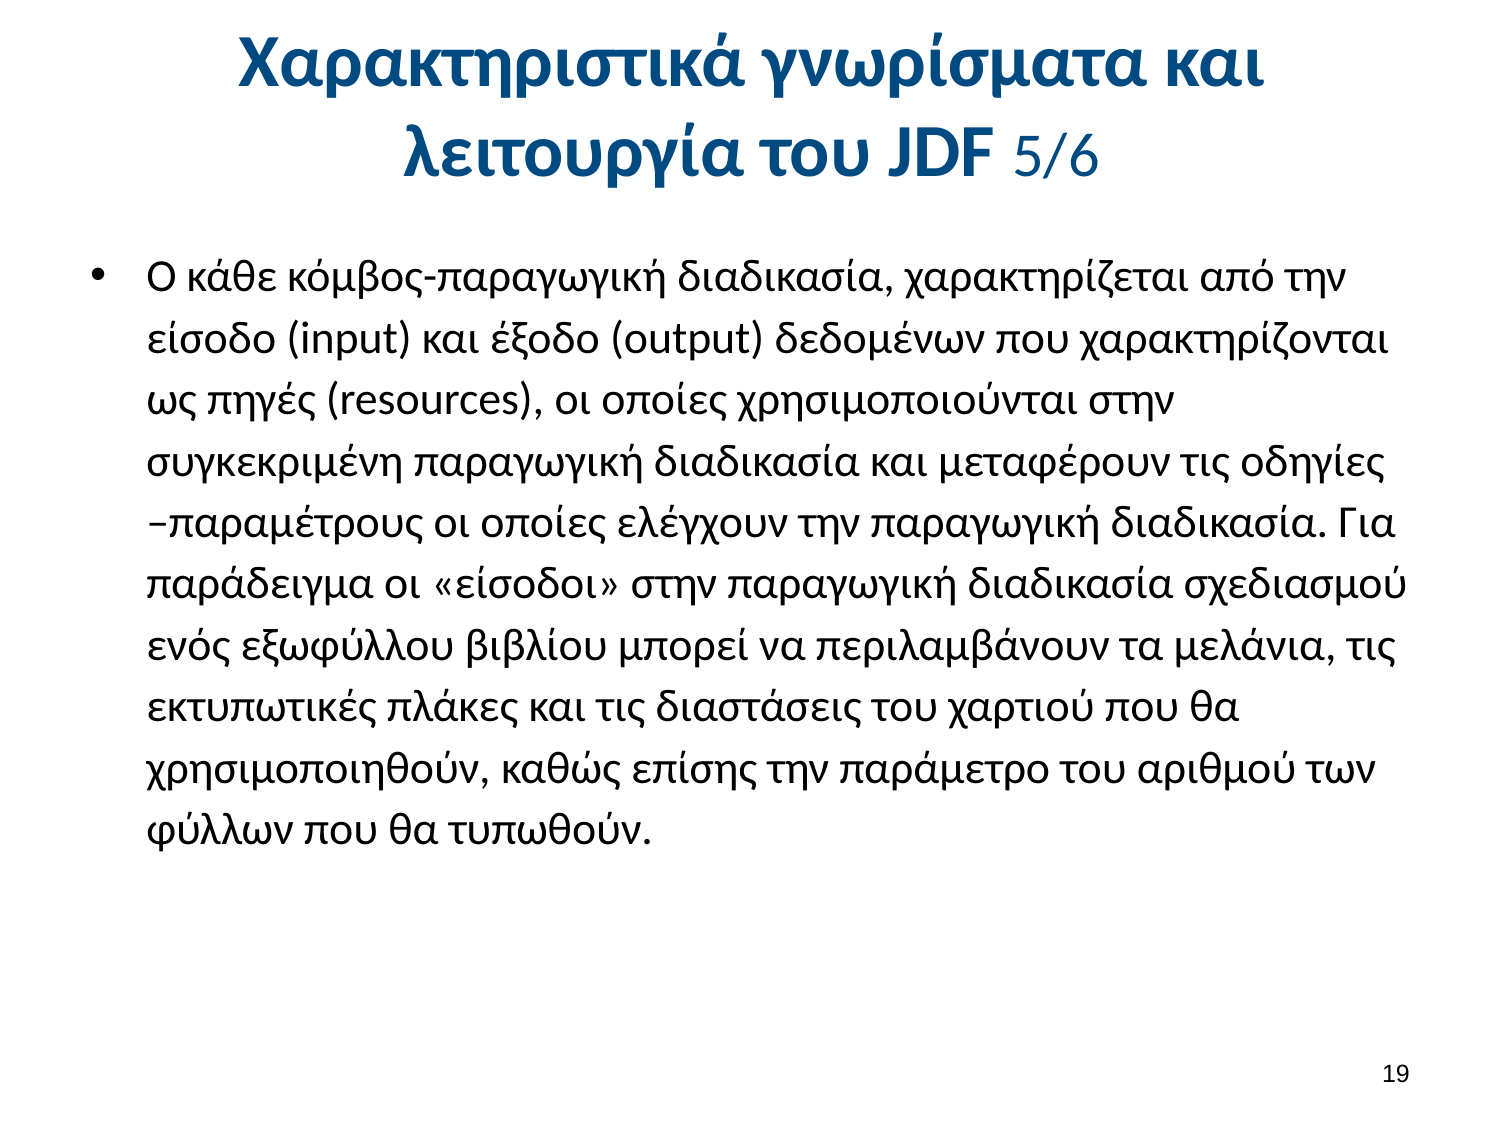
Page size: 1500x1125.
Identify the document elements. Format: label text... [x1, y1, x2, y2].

title Χαρακτηριστικά γνωρίσματα και λειτουργία του JDF 5/6 [76, 19, 1427, 185]
list Ο κάθε κόμβος-παραγωγική διαδικασία, χαρακτηρίζεται από την είσοδο (input) και έξοδο (output) δεδομένων που χαρακτηρίζονται ως πηγές (resources), οι οποίες χρησιμοποιούνται στην συγκεκριμένη παραγωγική διαδικασία και μεταφέρουν τις οδηγίες –παραμέτρους οι οποίες ελέγχουν την παραγωγική διαδικασία. Για παράδειγμα οι «είσοδοι» στην παραγωγική διαδικασία σχεδιασμού ενός εξωφύλλου βιβλίου μπορεί να περιλαμβάνουν τα μελάνια, τις εκτυπωτικές πλάκες και τις διαστάσεις του χαρτιού που θα χρησιμοποιηθούν, καθώς επίσης την παράμετρο του αριθμού των φύλλων που θα τυπωθούν. [75, 231, 1425, 1024]
slide_number 18 [1074, 1042, 1425, 1103]
